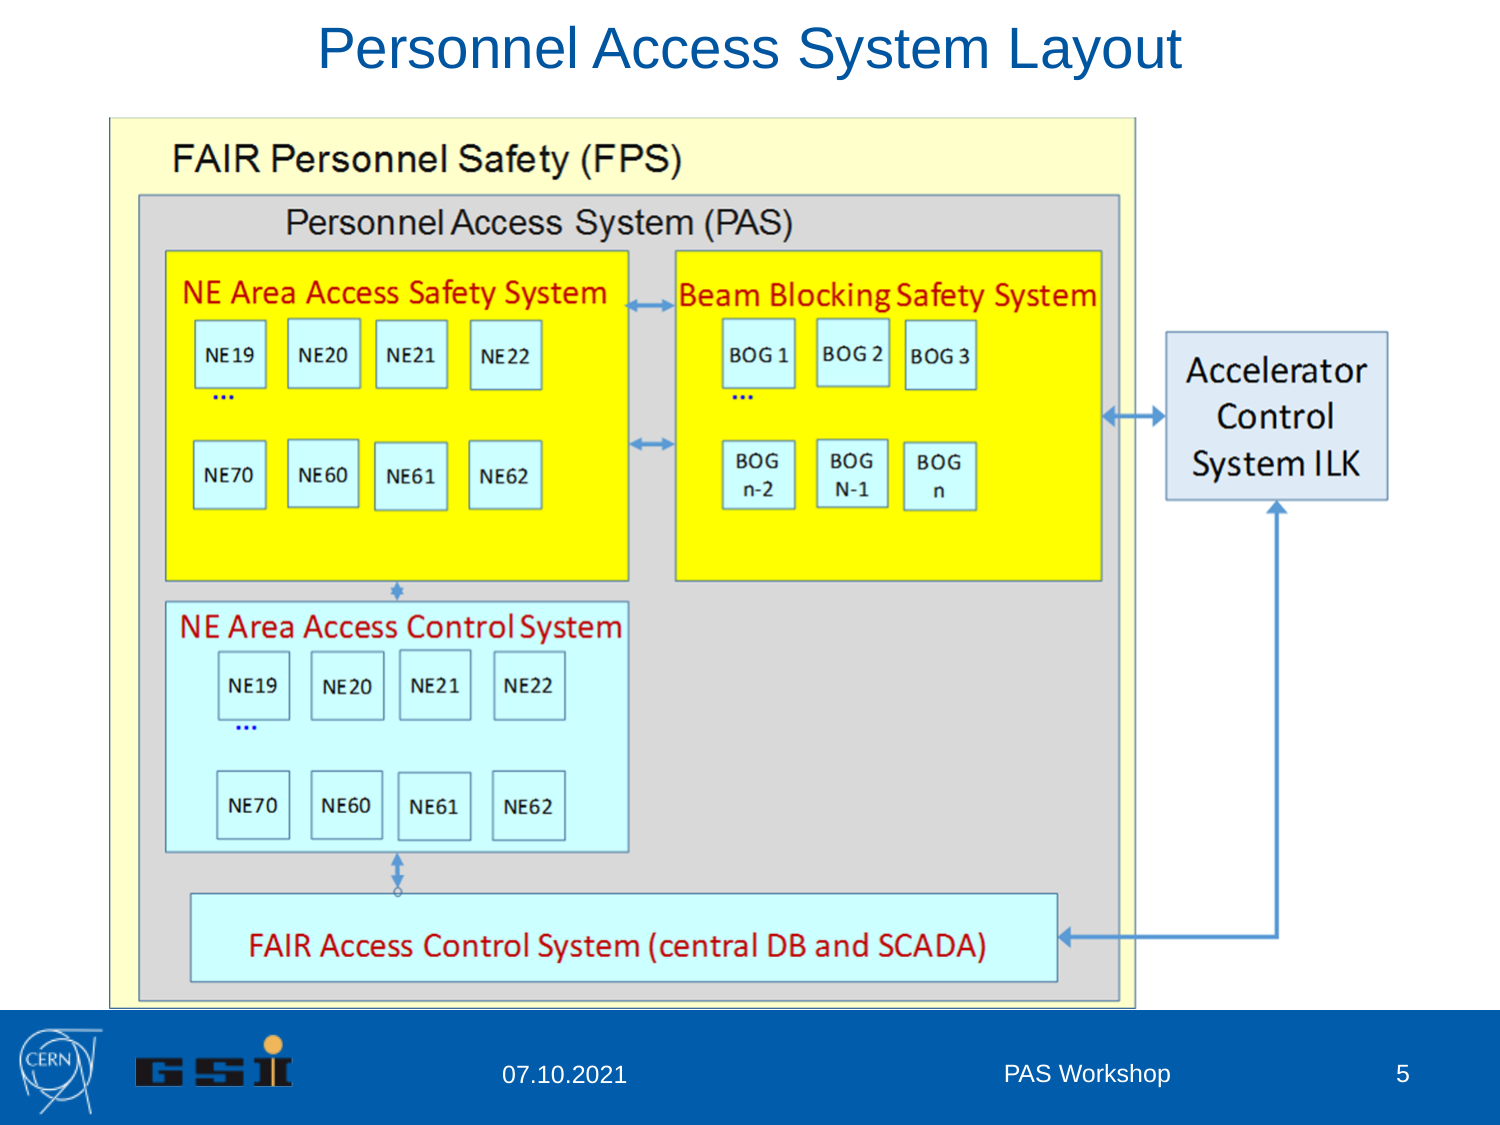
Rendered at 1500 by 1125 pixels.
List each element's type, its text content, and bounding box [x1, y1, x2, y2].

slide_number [487, 1043, 838, 1104]
list Personnel Access System Layout [0, 0, 1498, 80]
picture [119, 1029, 308, 1093]
slide_number 5 [1342, 1042, 1425, 1103]
picture [109, 116, 1391, 1009]
footer PAS Workshop [850, 1042, 1326, 1103]
